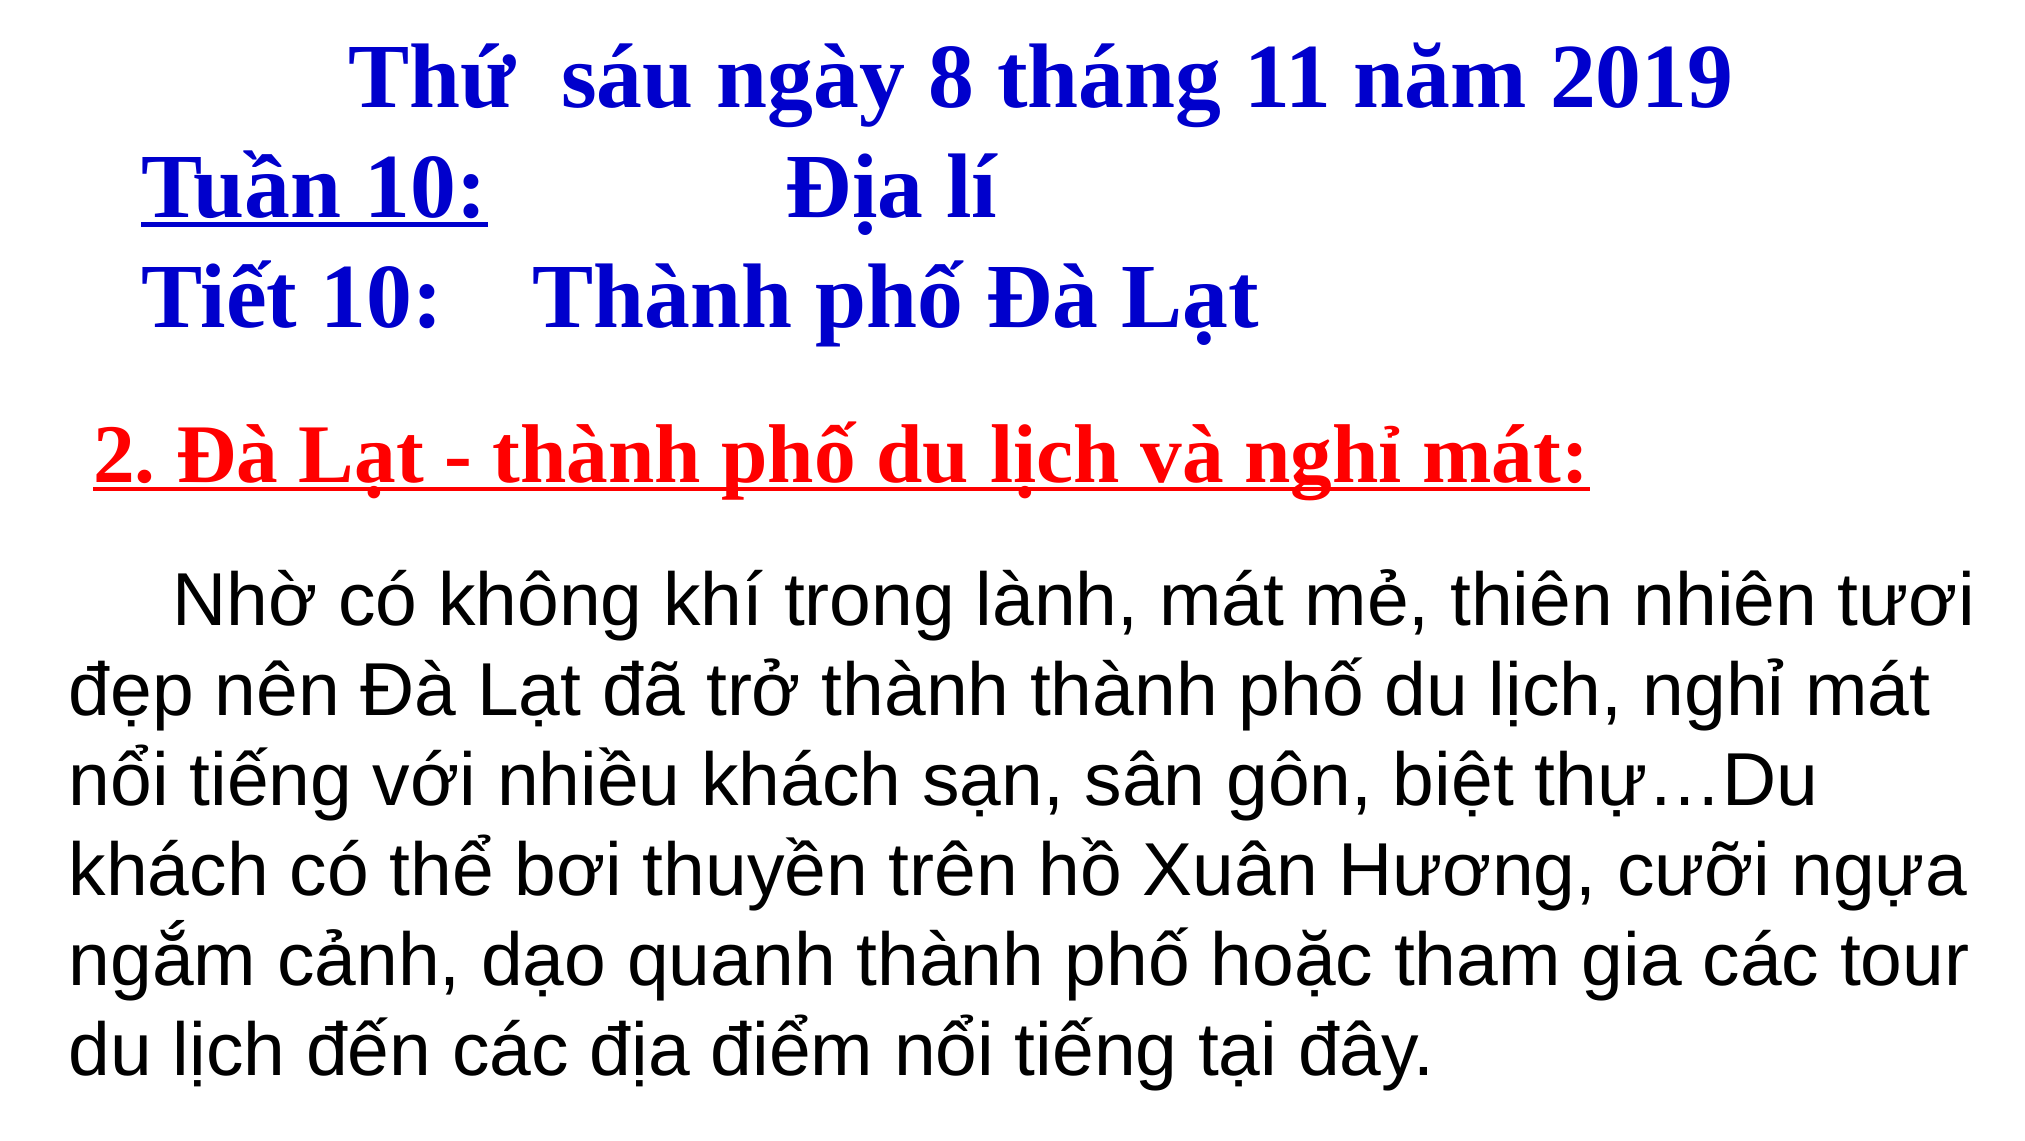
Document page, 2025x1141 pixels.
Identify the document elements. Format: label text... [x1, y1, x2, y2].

text_box Thứ sáu ngày 8 tháng 11 năm 2019 Tuần 10: Địa lí Tiết 10: Thành phố Đà Lạt [126, 8, 1925, 353]
list Nhờ có không khí trong lành, mát mẻ, thiên nhiên tươi đẹp nên Đà Lạt đã trở thành thành phố du lịch, nghỉ mát nổi tiếng với nhiều khách sạn, sân gôn, biệt thự…Du khách có thể bơi thuyền trên hồ Xuân Hương, cưỡi ngựa ngắm cảnh, dạo quanh thành phố hoặc tham gia các tour du lịch đến các địa điểm nổi tiếng tại đây. [50, 541, 2025, 1108]
title 2. Đà Lạt - thành phố du lịch và nghỉ mát: [74, 402, 1690, 496]
